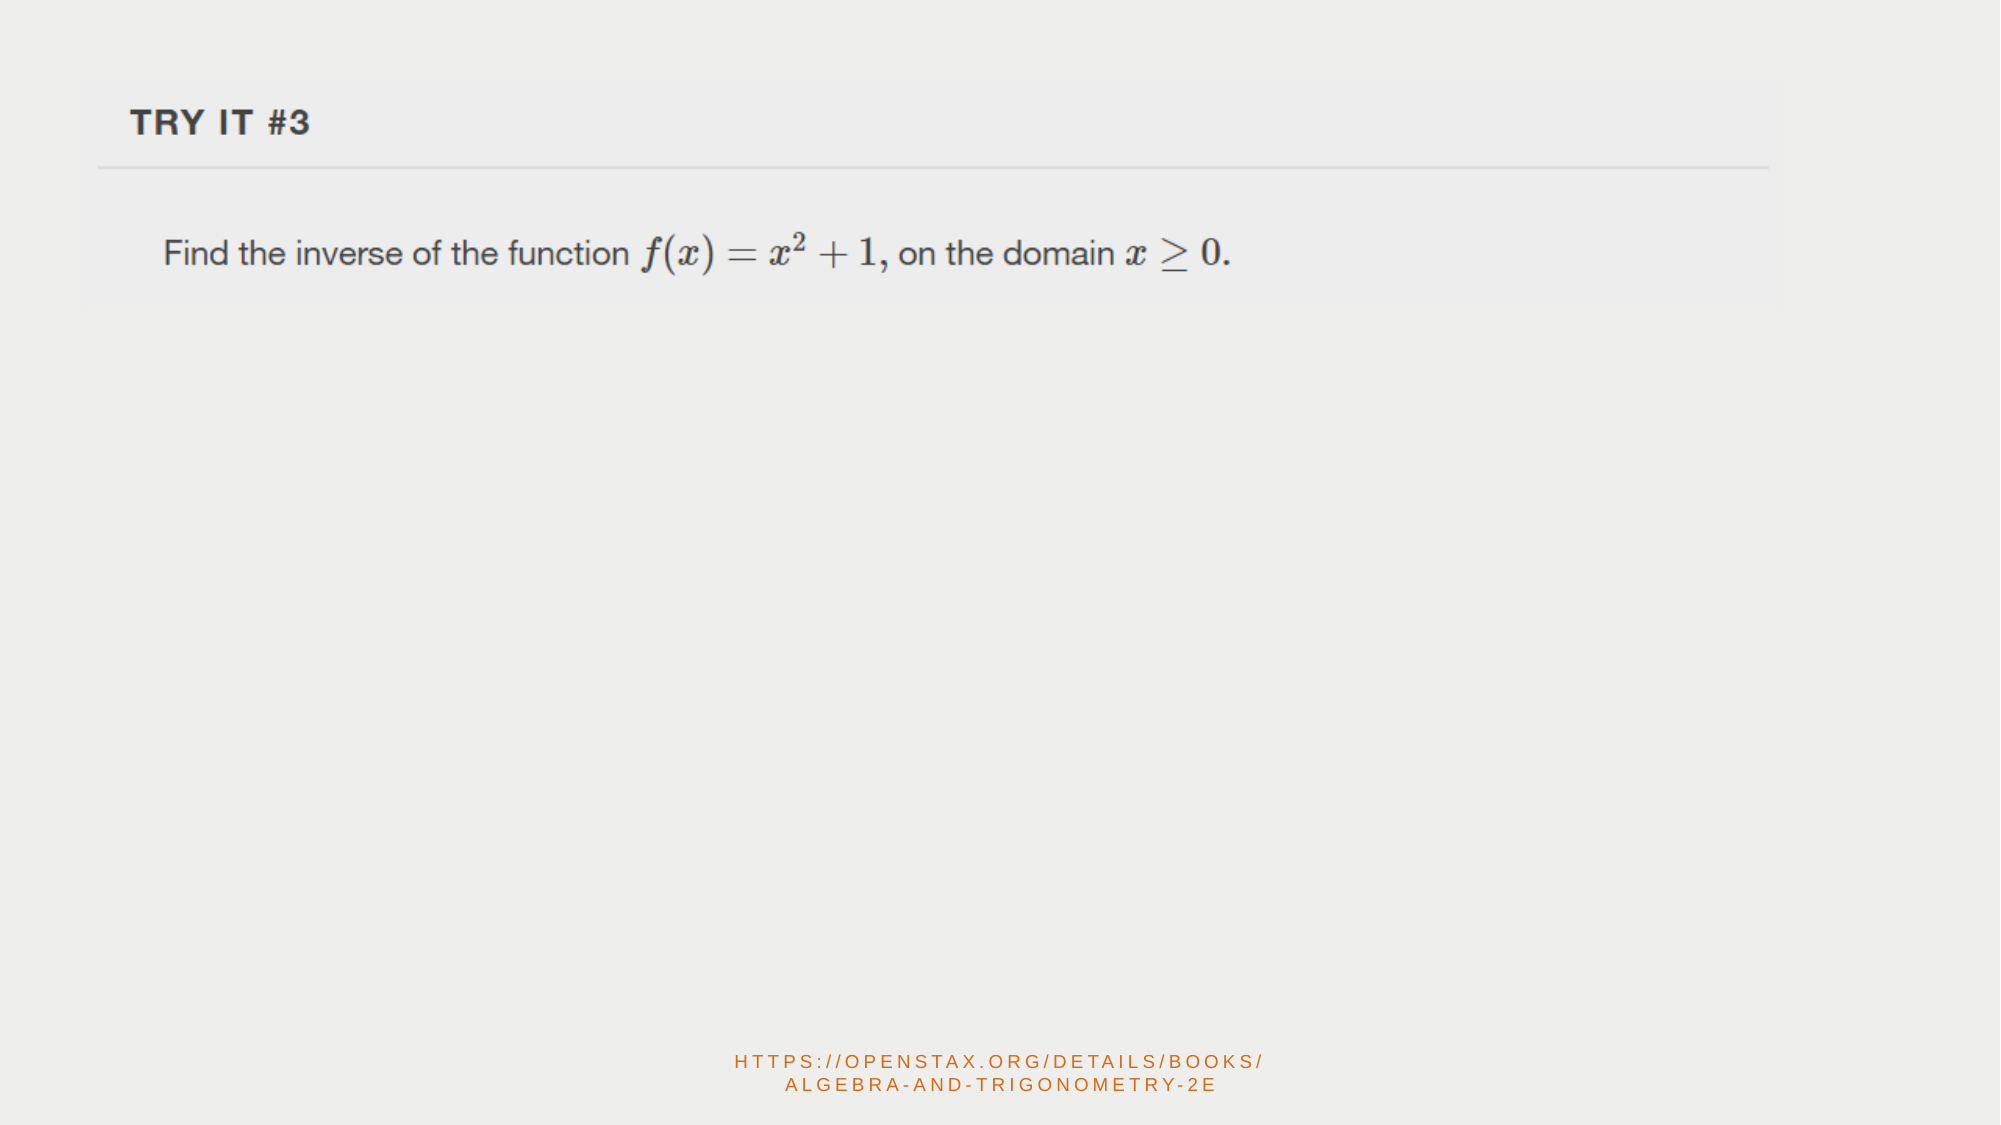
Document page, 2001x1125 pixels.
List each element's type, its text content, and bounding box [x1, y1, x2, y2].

picture [81, 80, 1783, 306]
footer https://openstax.org/details/books/algebra-and-trigonometry-2e [662, 1042, 1338, 1103]
